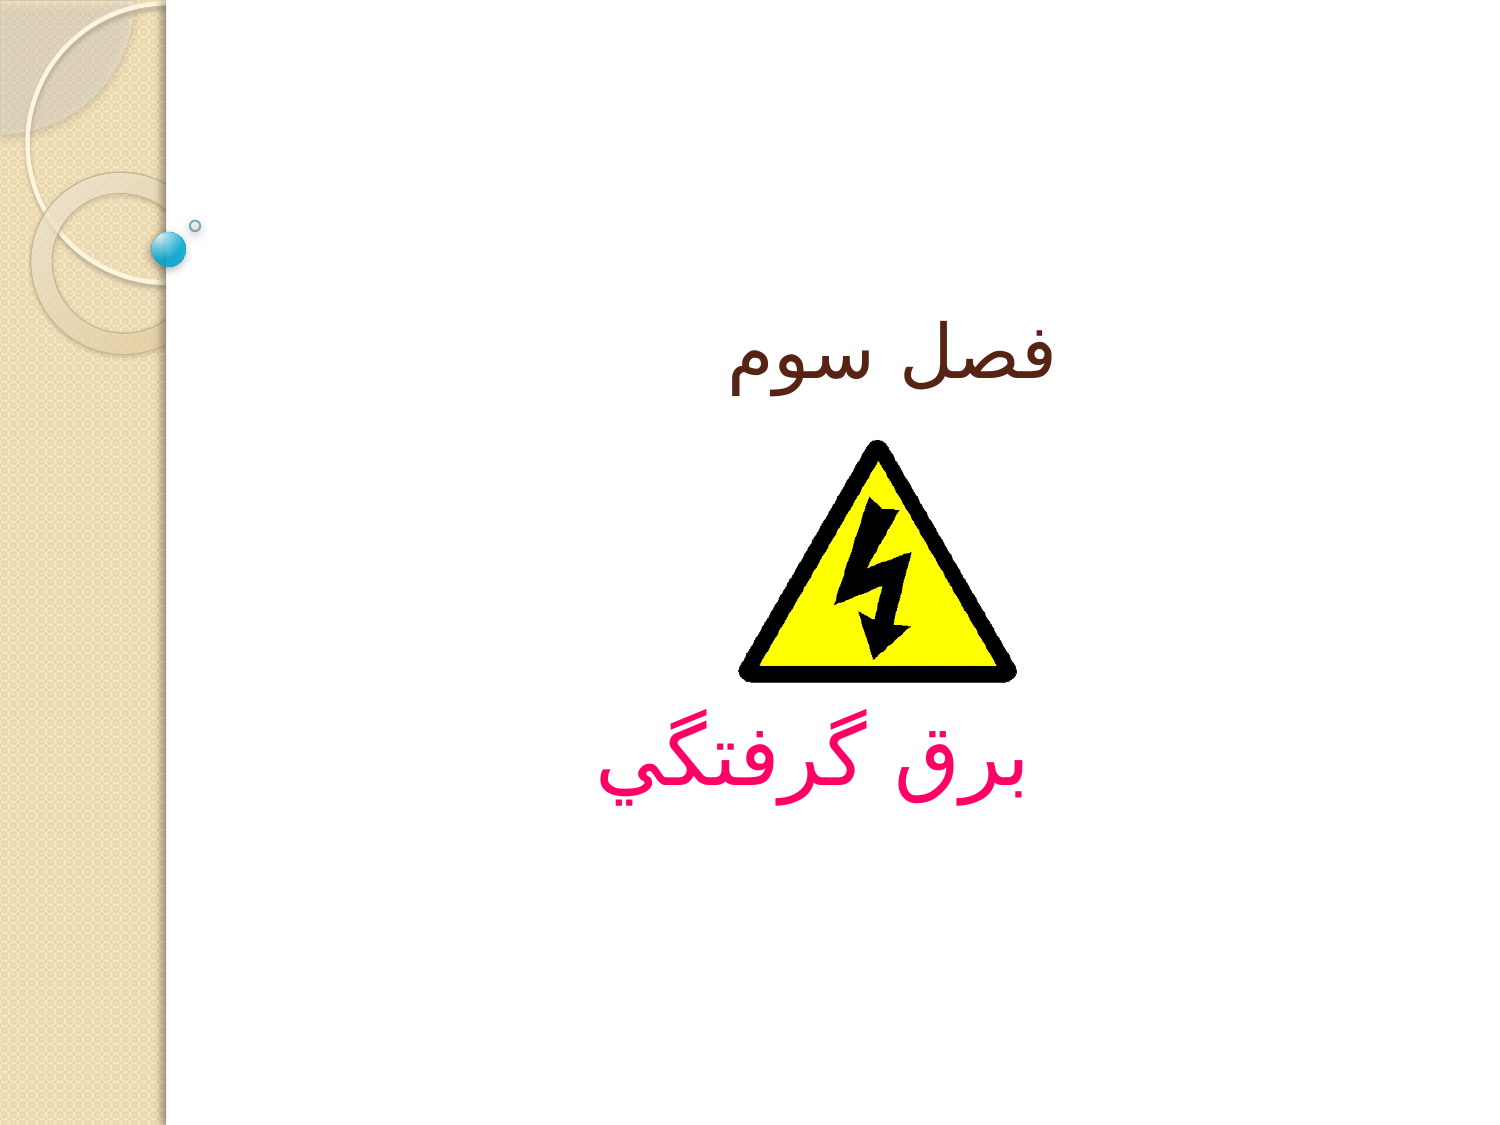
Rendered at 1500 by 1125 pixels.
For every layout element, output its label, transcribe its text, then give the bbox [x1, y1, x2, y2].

subtitle برق گرفتگي [549, 699, 1050, 885]
picture [737, 437, 1020, 687]
title فصل سوم [712, 212, 1091, 401]
